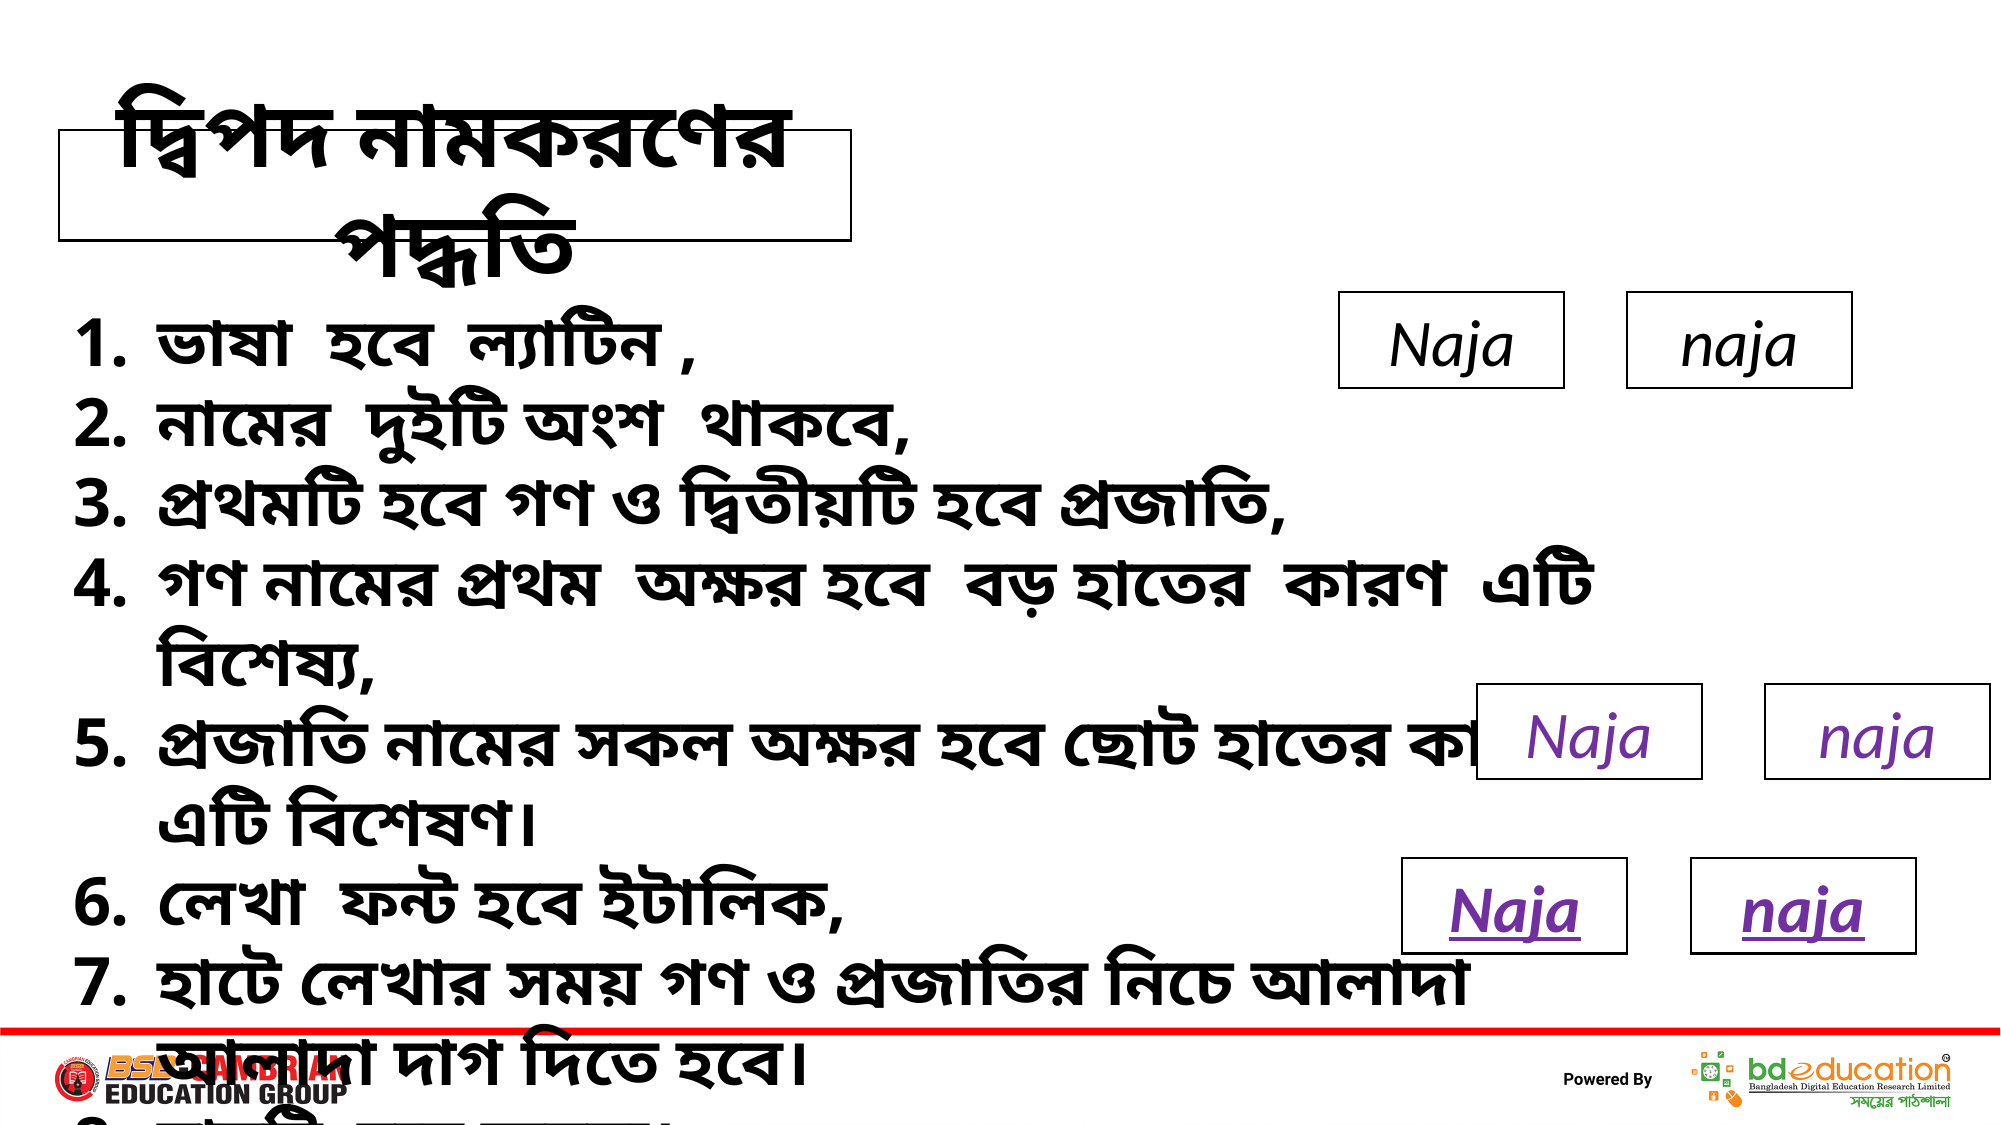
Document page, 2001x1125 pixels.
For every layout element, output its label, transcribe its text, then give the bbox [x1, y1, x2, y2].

text_box ভাষা হবে ল্যাটিন , নামের দুইটি অংশ থাকবে, প্রথমটি হবে গণ ও দ্বিতীয়টি হবে প্রজাতি, গণ নামের প্রথম অক্ষর হবে বড় হাতের কারণ এটি বিশেষ্য, প্রজাতি নামের সকল অক্ষর হবে ছোট হাতের কারণ এটি বিশেষণ। লেখা ফন্ট হবে ইটালিক, হাটে লেখার সময় গণ ও প্রজাতির নিচে আলাদা আলাদা দাগ দিতে হবে। নামটি হবে অনন্য। [58, 292, 1665, 1125]
text_box দ্বিপদ নামকরণের পদ্ধতি [58, 129, 852, 242]
picture [0, 0, 2001, 1125]
text_box naja [1690, 857, 1917, 955]
text_box naja [1764, 683, 1991, 780]
text_box Naja [1338, 291, 1565, 389]
text_box naja [1626, 291, 1853, 389]
text_box Naja [1476, 683, 1703, 780]
text_box Naja [1401, 857, 1628, 955]
